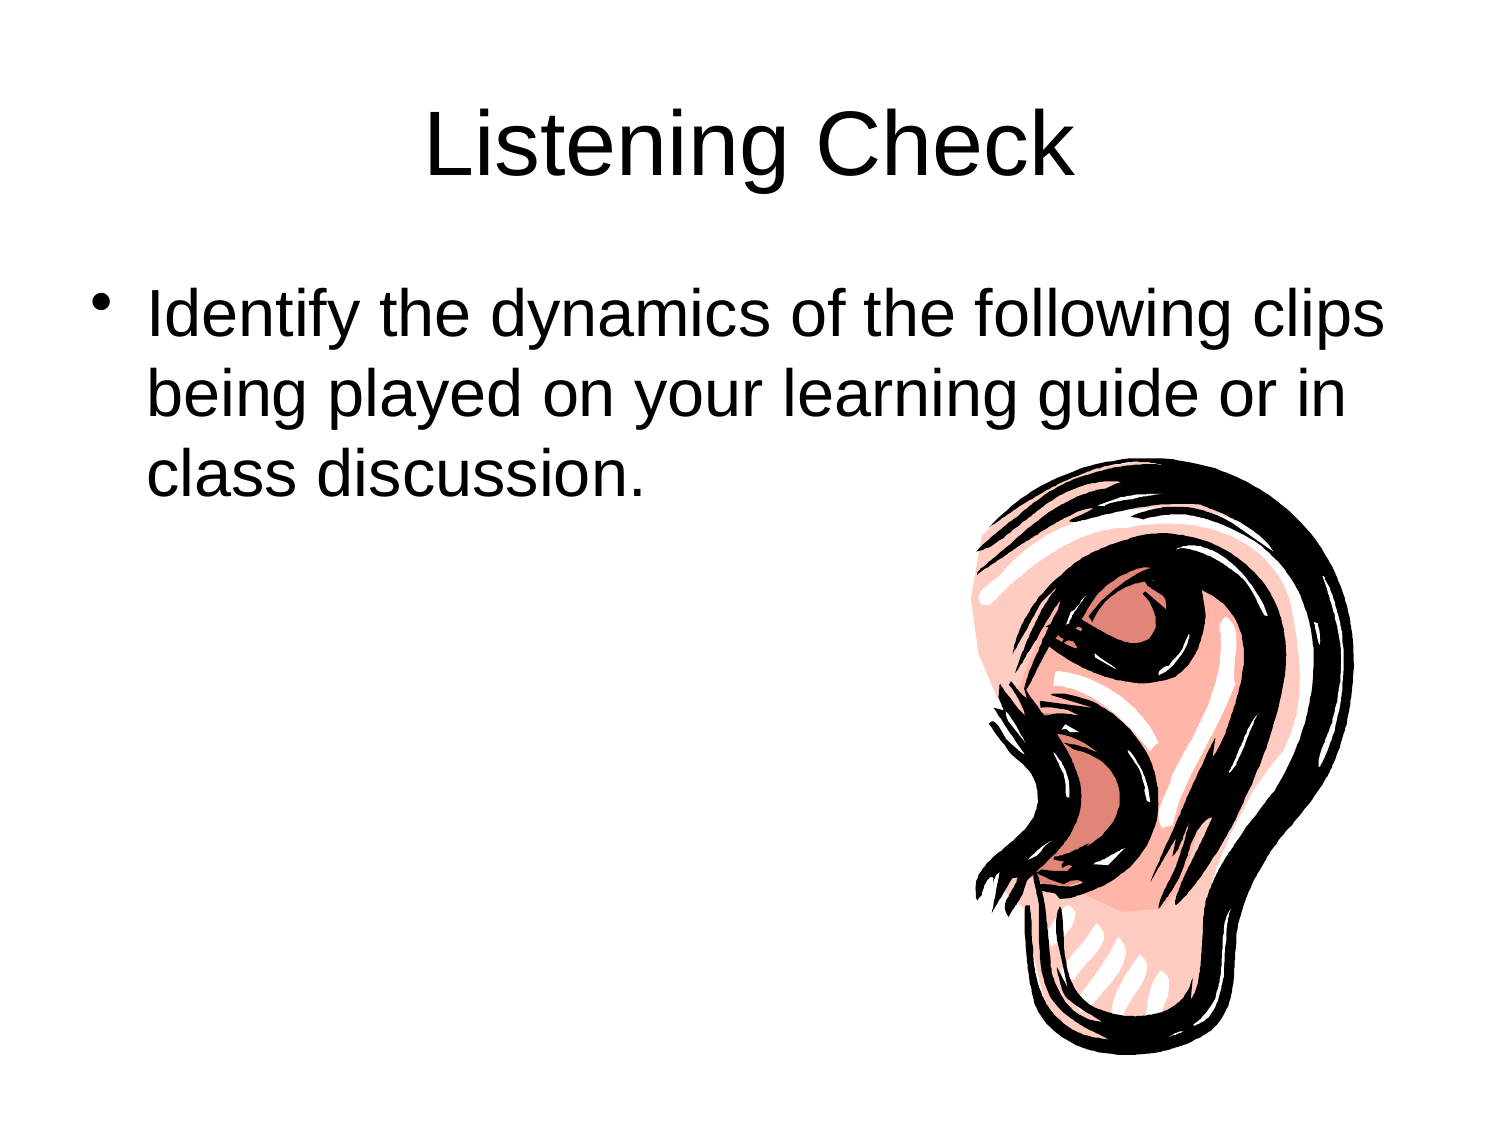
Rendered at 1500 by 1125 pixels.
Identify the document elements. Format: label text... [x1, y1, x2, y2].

list Identify the dynamics of the following clips being played on your learning guide or in class discussion. [74, 262, 1438, 1006]
picture [962, 449, 1363, 1064]
title Listening Check [74, 44, 1426, 233]
